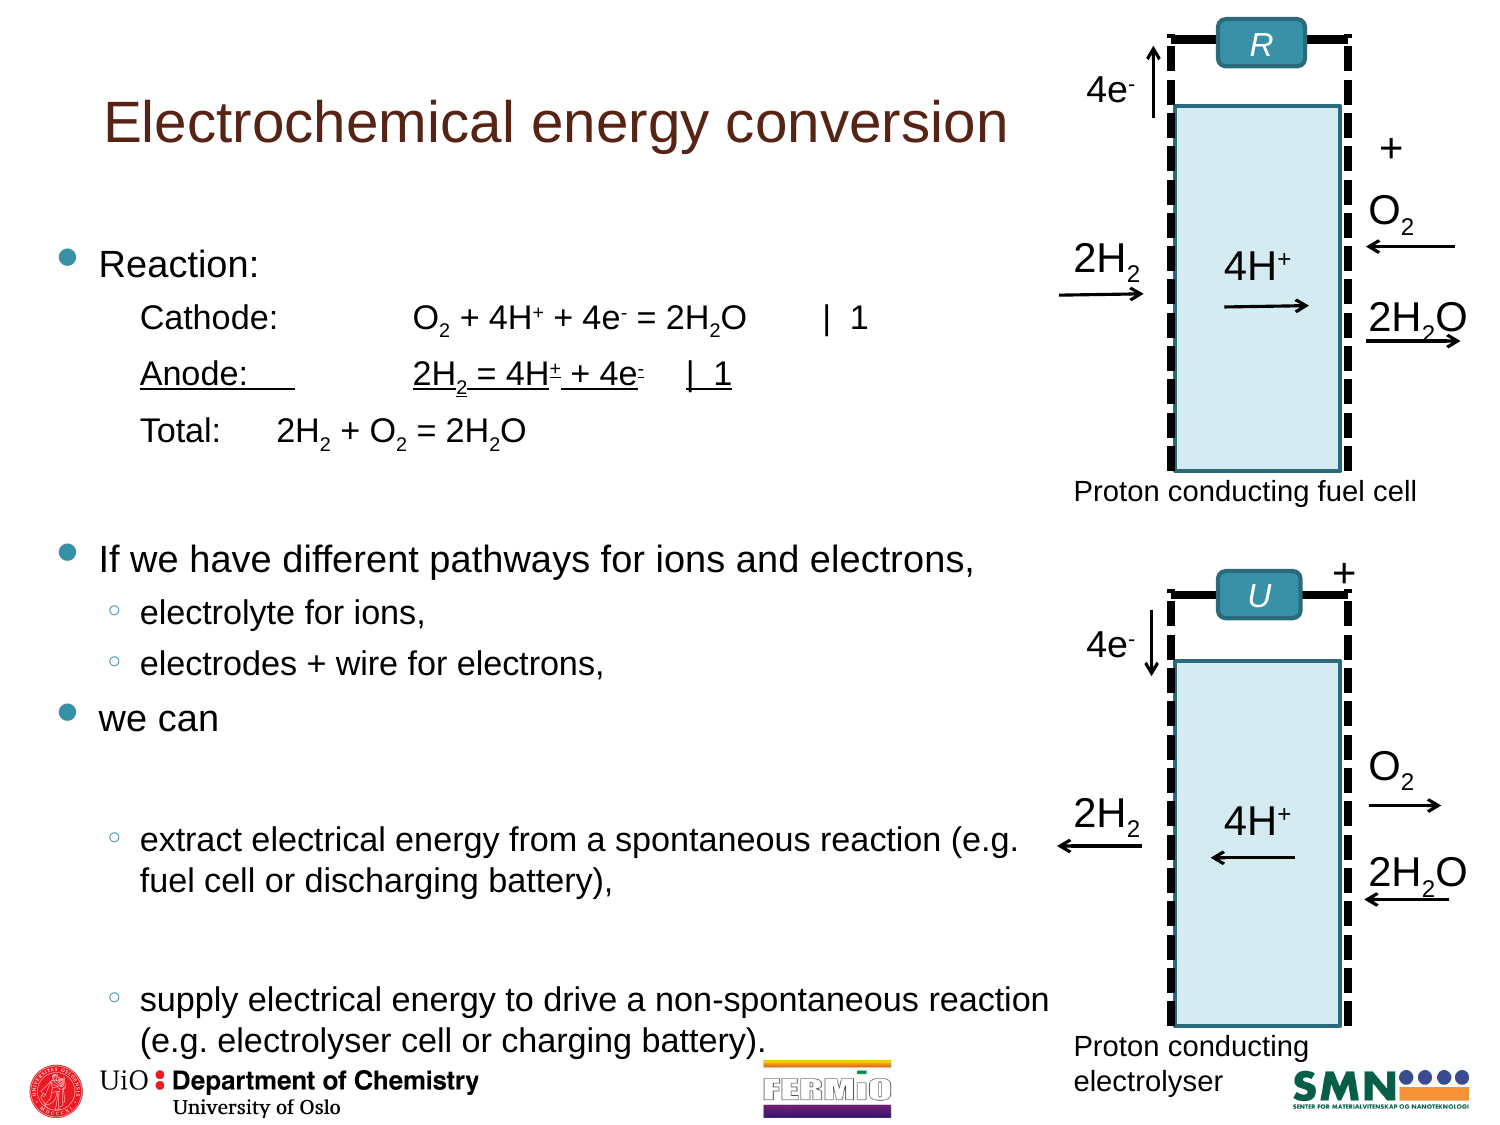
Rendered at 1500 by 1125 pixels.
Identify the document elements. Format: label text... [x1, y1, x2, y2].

title Electrochemical energy conversion [88, 54, 1049, 185]
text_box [1056, 18, 1485, 516]
picture [1293, 1071, 1469, 1109]
list Reaction: Cathode: O2 + 4H+ + 4e- = 2H2O | 1 Anode: 2H2 = 4H+ + 4e- | 1 Total: 2H2 + O2 = 2H2O If we have different pathways for ions and electrons, electrolyte for ions, electrodes + wire for electrons, we can extract electrical energy from a spontaneous reaction (e.g. fuel cell or discharging battery), supply electrical energy to drive a non-spontaneous reaction (e.g. electrolyser cell or charging battery). [29, 231, 1093, 1071]
picture [761, 1071, 892, 1118]
picture [5, 1058, 479, 1122]
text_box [1056, 538, 1485, 1071]
